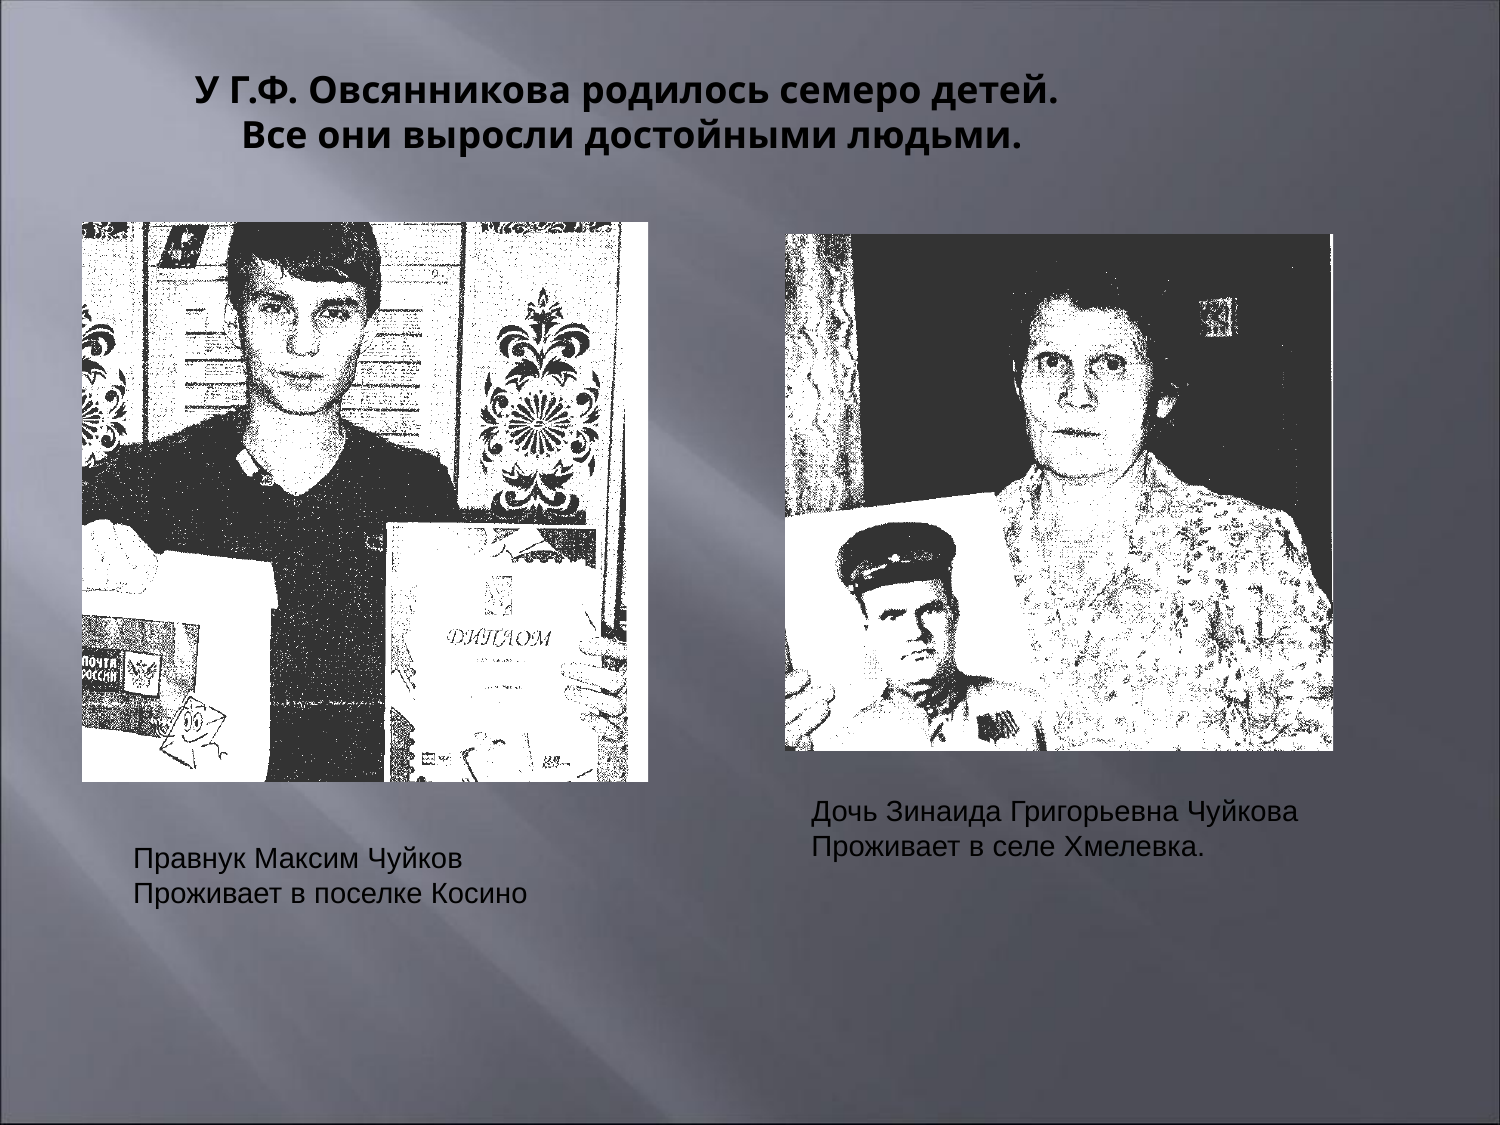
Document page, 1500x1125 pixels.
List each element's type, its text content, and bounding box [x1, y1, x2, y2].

text_box У Г.Ф. Овсянникова родилось семеро детей. Все они выросли достойными людьми. [179, 58, 1075, 164]
picture [0, 0, 1500, 1125]
text_box Правнук Максим Чуйков Проживает в поселке Косино [118, 831, 543, 917]
text_box Дочь Зинаида Григорьевна Чуйкова Проживает в селе Хмелевка. [796, 785, 1383, 870]
